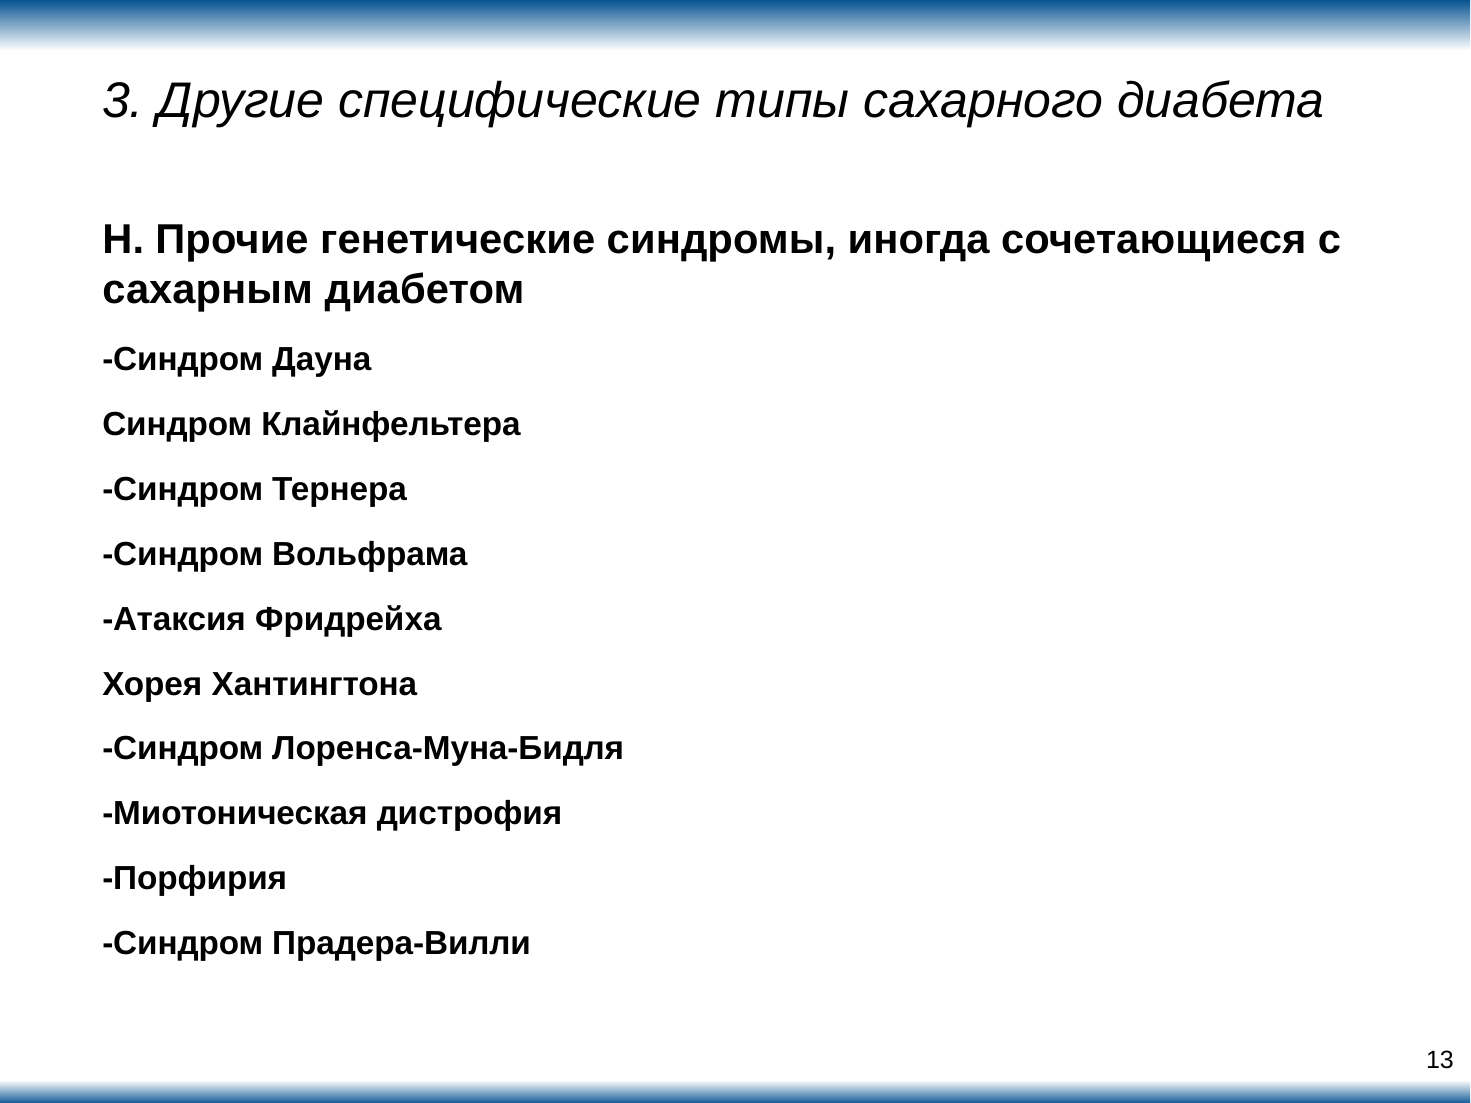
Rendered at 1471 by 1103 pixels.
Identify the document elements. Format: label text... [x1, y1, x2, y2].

slide_number 13 [1420, 1043, 1455, 1103]
text_box 3. Другие специфические типы сахарного диабета H. Прочие генетические синдромы, иногда сочетающиеся с сахарным диабетом -Синдром Дауна Синдром Клайнфельтера -Синдром Тернера -Синдром Вольфрама -Атаксия Фридрейха Хорея Хантингтона -Синдром Лоренса-Муна-Бидля -Миотоническая дистрофия -Порфирия -Синдром Прадера-Вилли [87, 59, 1420, 1103]
